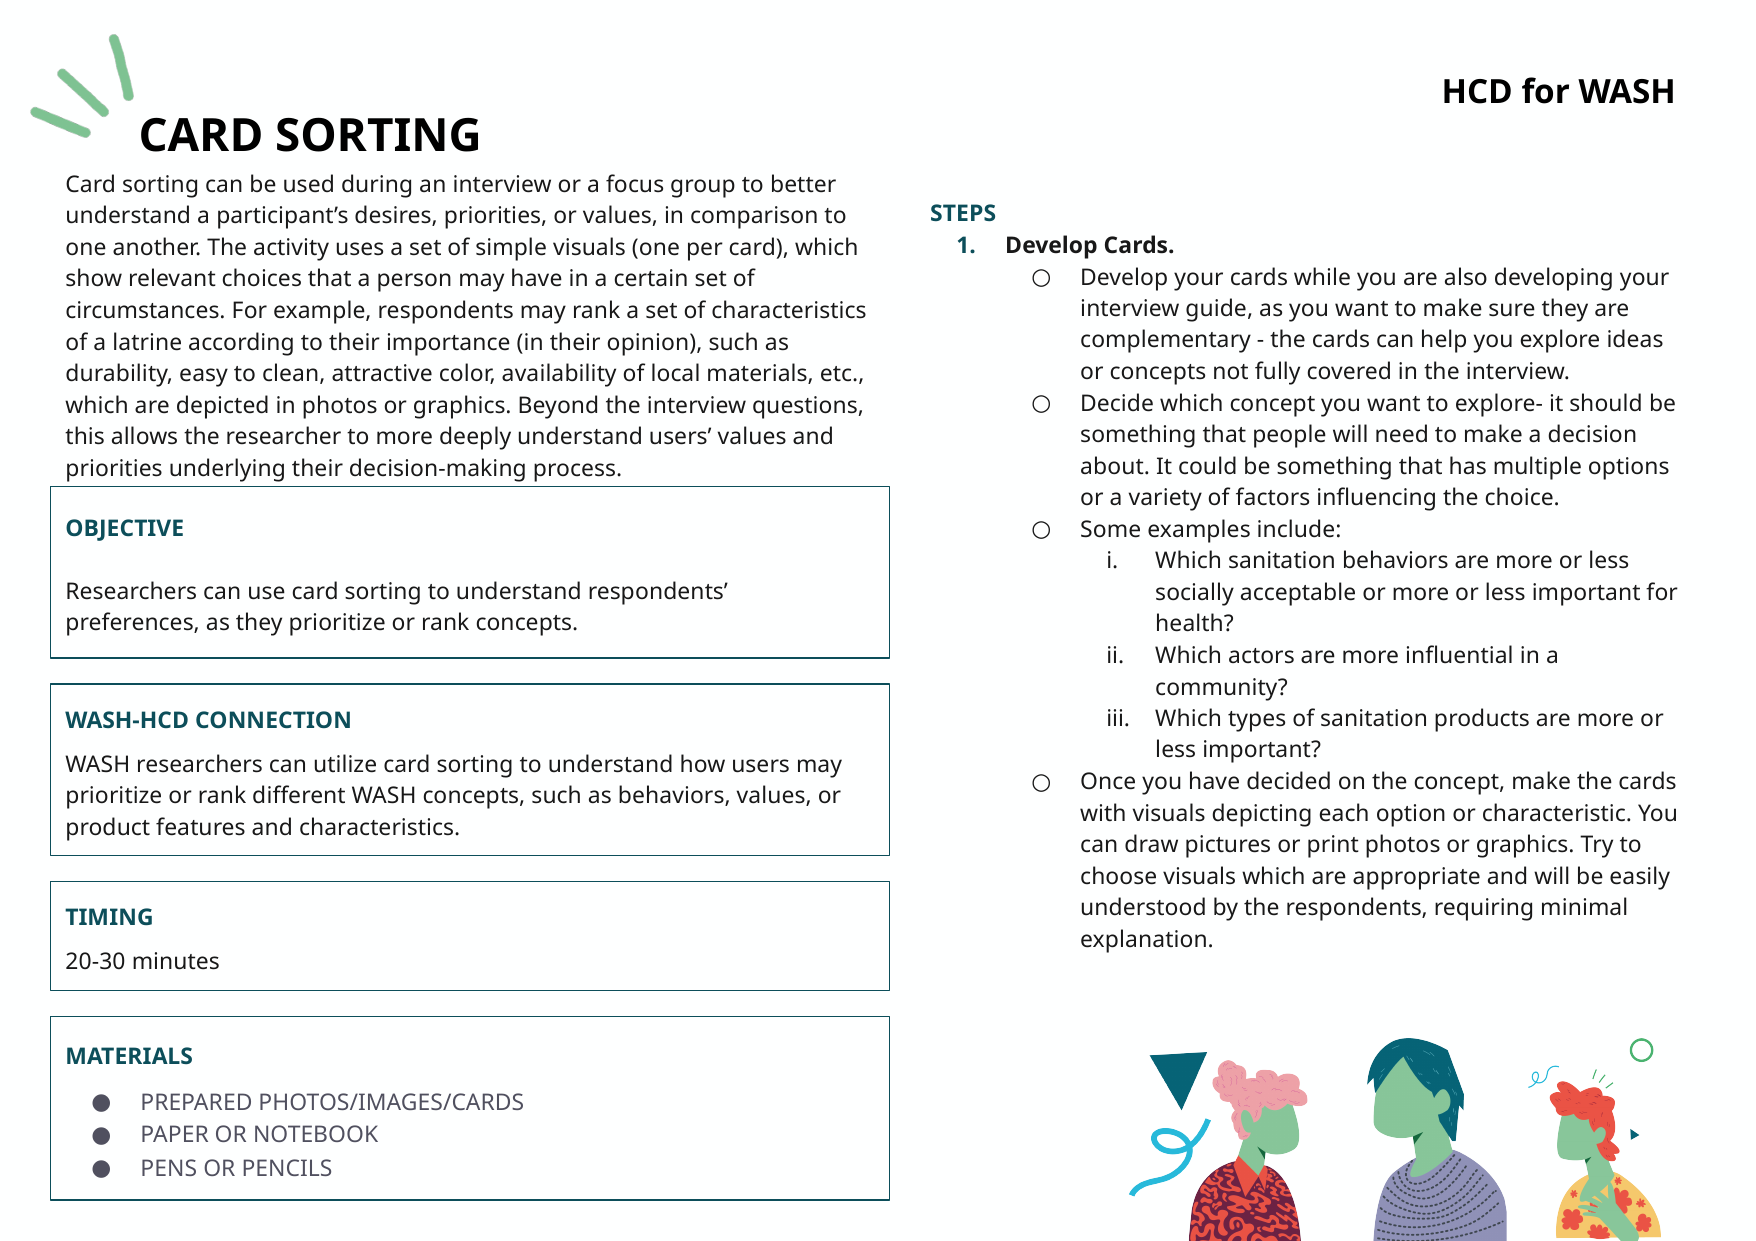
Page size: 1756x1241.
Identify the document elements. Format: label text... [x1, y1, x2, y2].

text_box STEPS Develop Cards. Develop your cards while you are also developing your interview guide, as you want to make sure they are complementary - the cards can help you explore ideas or concepts not fully covered in the interview. Decide which concept you want to explore- it should be something that people will need to make a decision about. It could be something that has multiple options or a variety of factors influencing the choice. Some examples include: Which sanitation behaviors are more or less socially acceptable or more or less important for health? Which actors are more influential in a community? Which types of sanitation products are more or less important? Once you have decided on the concept, make the cards with visuals depicting each option or characteristic. You can draw pictures or print photos or graphics. Try to choose visuals which are appropriate and will be easily understood by the respondents, requiring minimal explanation. [915, 179, 1702, 875]
text_box CARD SORTING [123, 91, 616, 176]
text_box MATERIALS PREPARED PHOTOS/IMAGES/CARDS PAPER OR NOTEBOOK PENS OR PENCILS [50, 1016, 890, 1201]
picture [1108, 1032, 1308, 1241]
text_box HCD for WASH [1246, 43, 1692, 137]
picture [8, 6, 167, 176]
picture [1361, 1038, 1507, 1241]
text_box TIMING 20-30 minutes [50, 881, 890, 991]
text_box Card sorting can be used during an interview or a focus group to better understand a participant’s desires, priorities, or values, in comparison to one another. The activity uses a set of simple visuals (one per card), which show relevant choices that a person may have in a certain set of circumstances. For example, respondents may rank a set of characteristics of a latrine according to their importance (in their opinion), such as durability, easy to clean, attractive color, availability of local materials, etc., which are depicted in photos or graphics. Beyond the interview questions, this allows the researcher to more deeply understand users’ values and priorities underlying their decision-making process. [50, 179, 915, 467]
picture [1527, 1038, 1662, 1241]
text_box OBJECTIVE Researchers can use card sorting to understand respondents’ preferences, as they prioritize or rank concepts. [50, 486, 890, 658]
text_box WASH-HCD CONNECTION WASH researchers can utilize card sorting to understand how users may prioritize or rank different WASH concepts, such as behaviors, values, or product features and characteristics. [50, 683, 890, 856]
